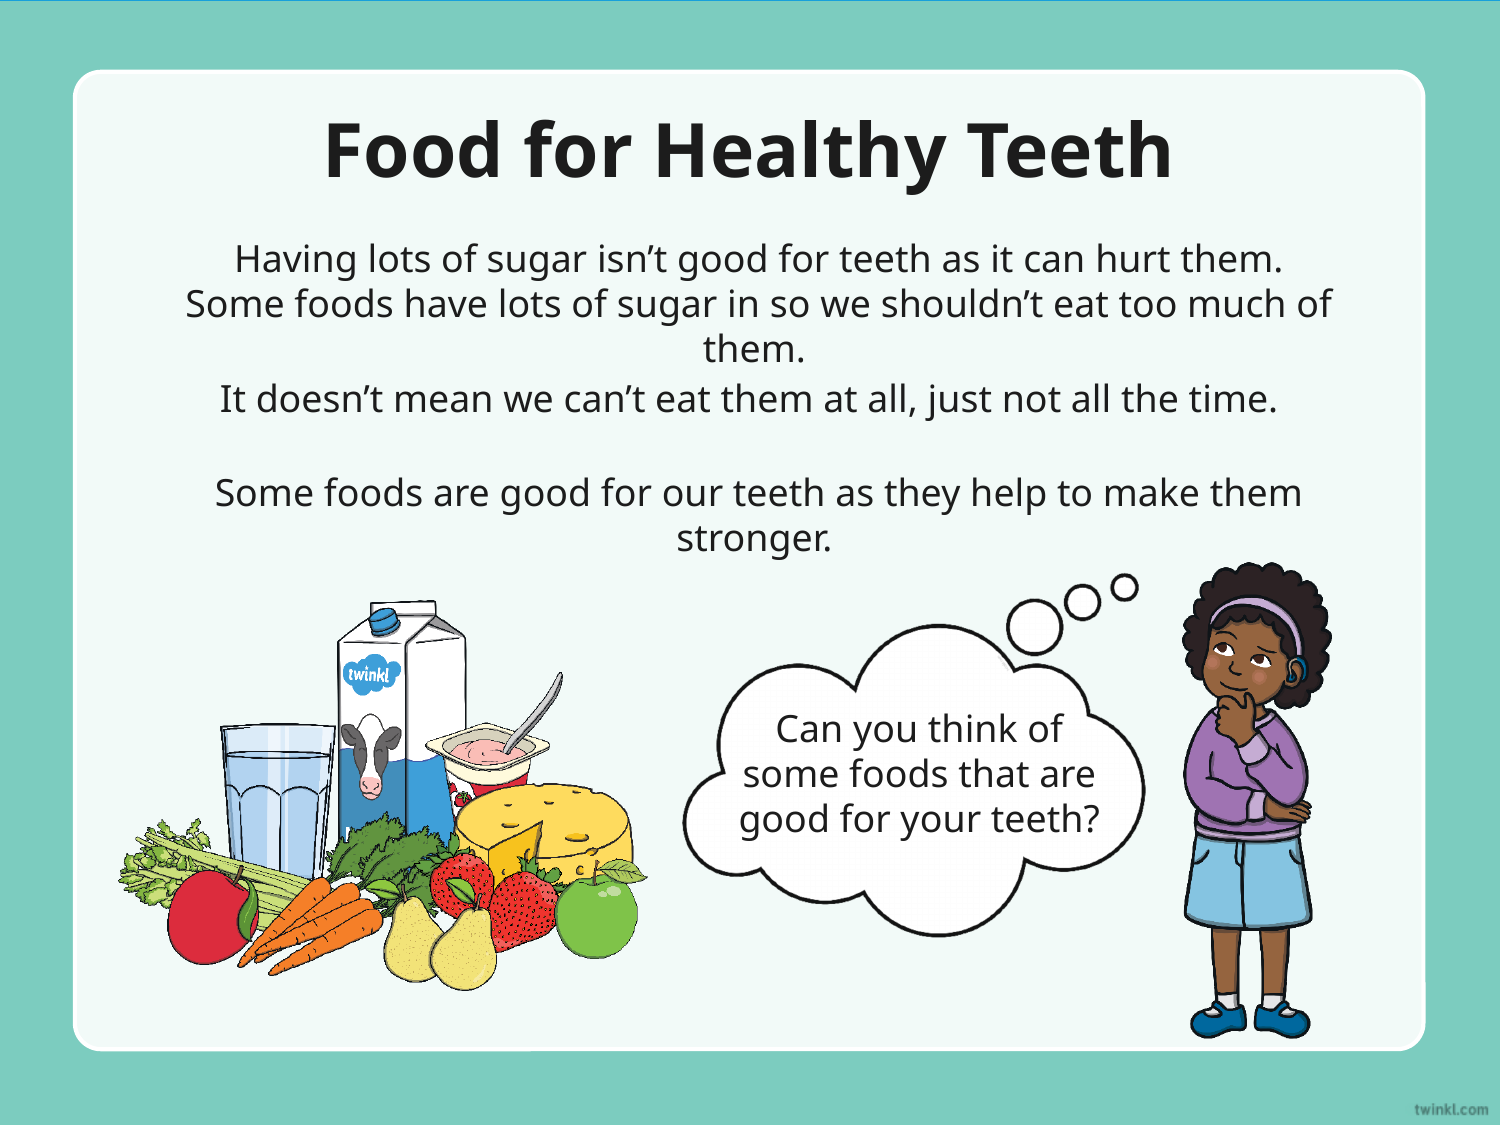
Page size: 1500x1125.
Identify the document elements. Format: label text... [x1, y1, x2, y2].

text_box Some foods are good for our teeth as they help to make them stronger. [123, 469, 1376, 560]
picture [0, 1, 1500, 1125]
text_box It doesn’t mean we can’t eat them at all, just not all the time. [123, 374, 1376, 420]
title Food for Healthy Teeth [73, 69, 1426, 236]
text_box Having lots of sugar isn’t good for teeth as it can hurt them. Some foods have lots of sugar in so we shouldn’t eat too much of them. [123, 236, 1376, 370]
